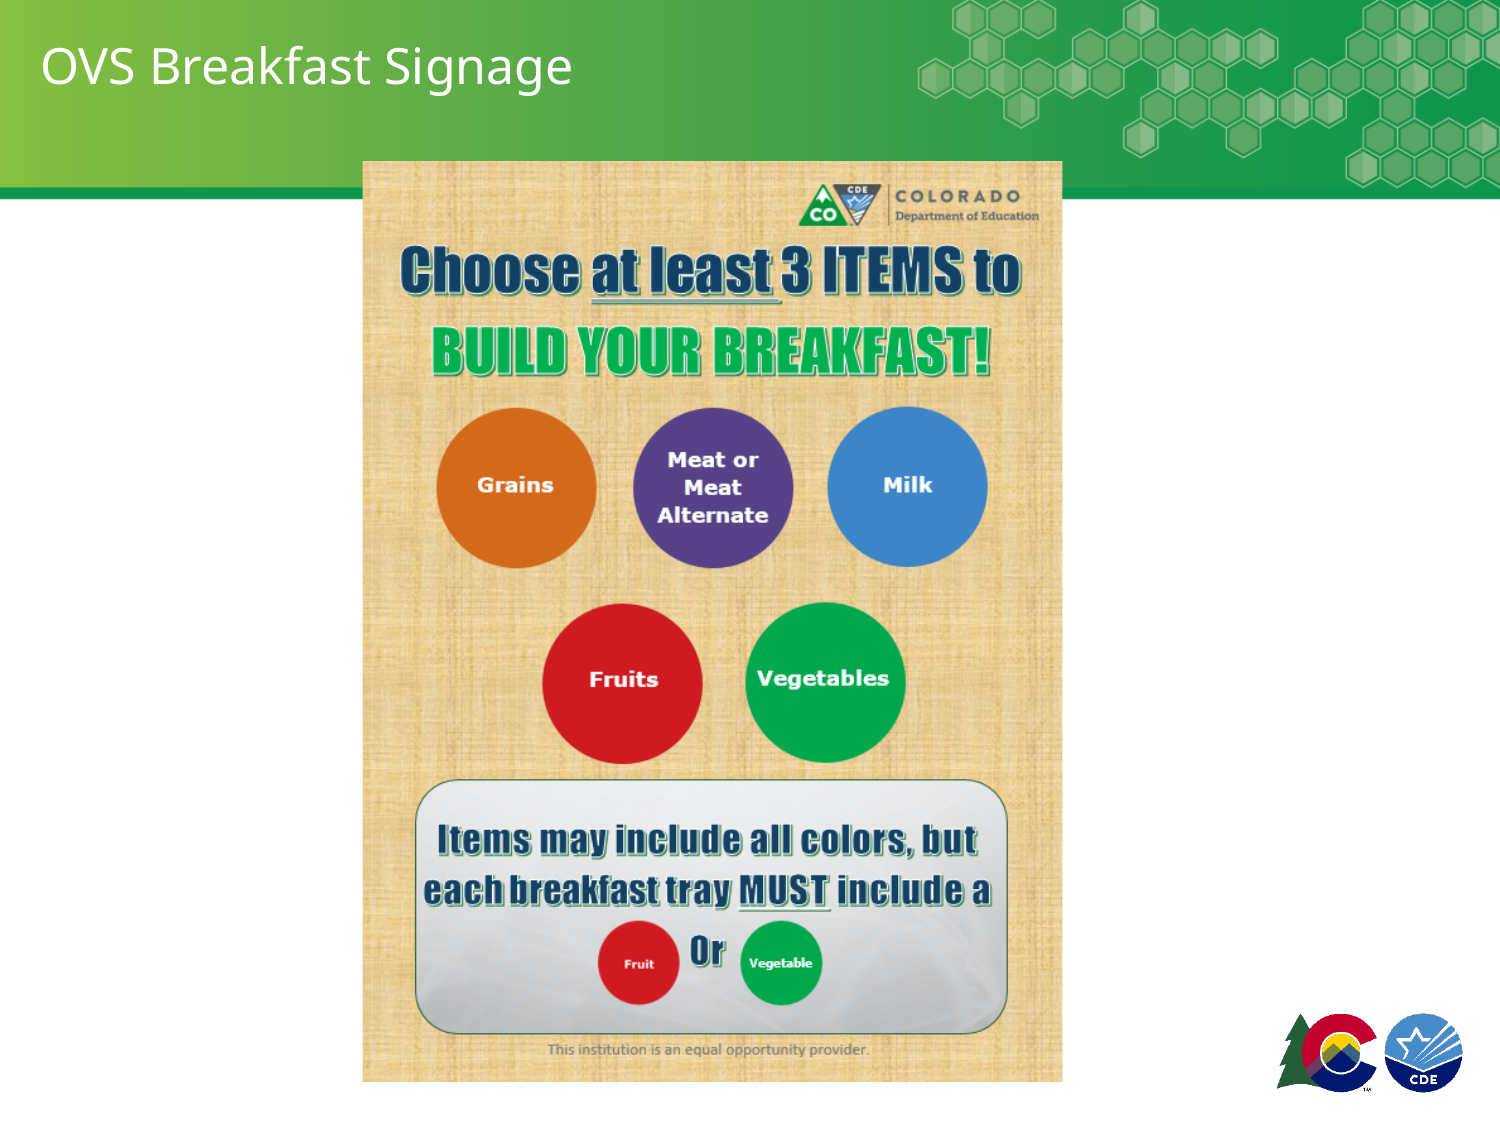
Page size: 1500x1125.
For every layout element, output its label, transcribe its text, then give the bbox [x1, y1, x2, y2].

title OVS Breakfast Signage [40, 41, 1038, 166]
picture [0, 0, 1500, 1082]
picture [1275, 1012, 1463, 1093]
